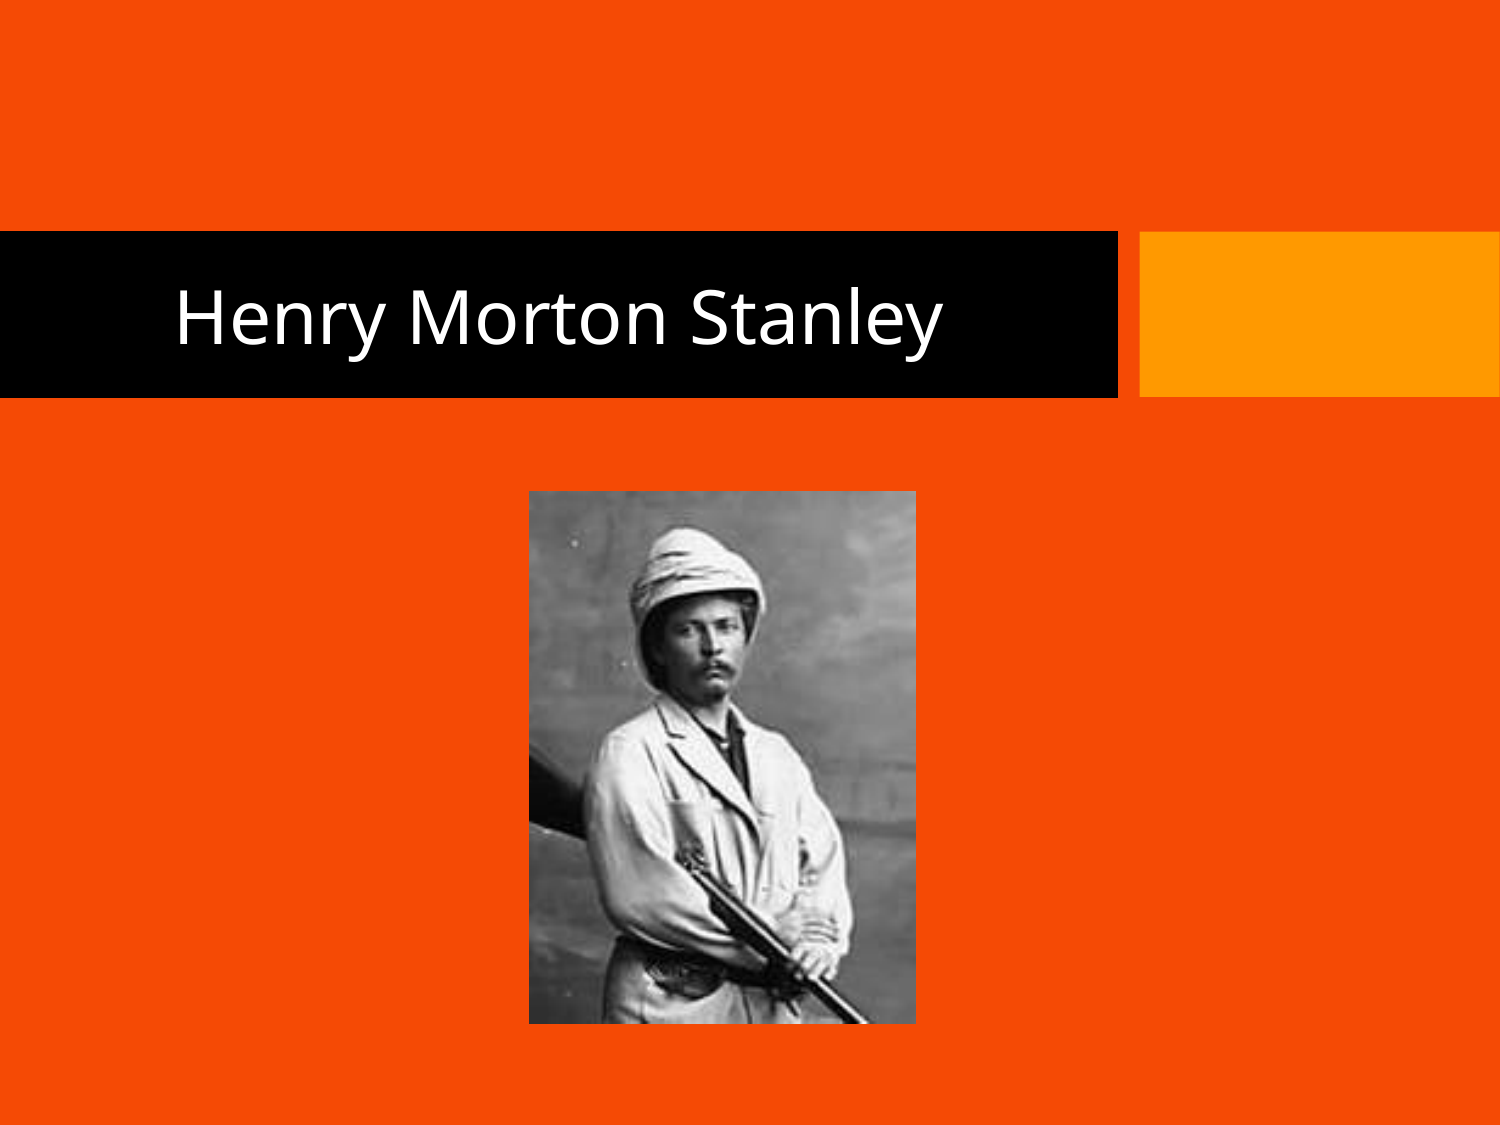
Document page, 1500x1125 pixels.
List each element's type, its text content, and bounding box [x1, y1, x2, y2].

title Henry Morton Stanley [0, 231, 1118, 398]
picture [528, 491, 916, 1024]
text_box [1139, 231, 1500, 397]
